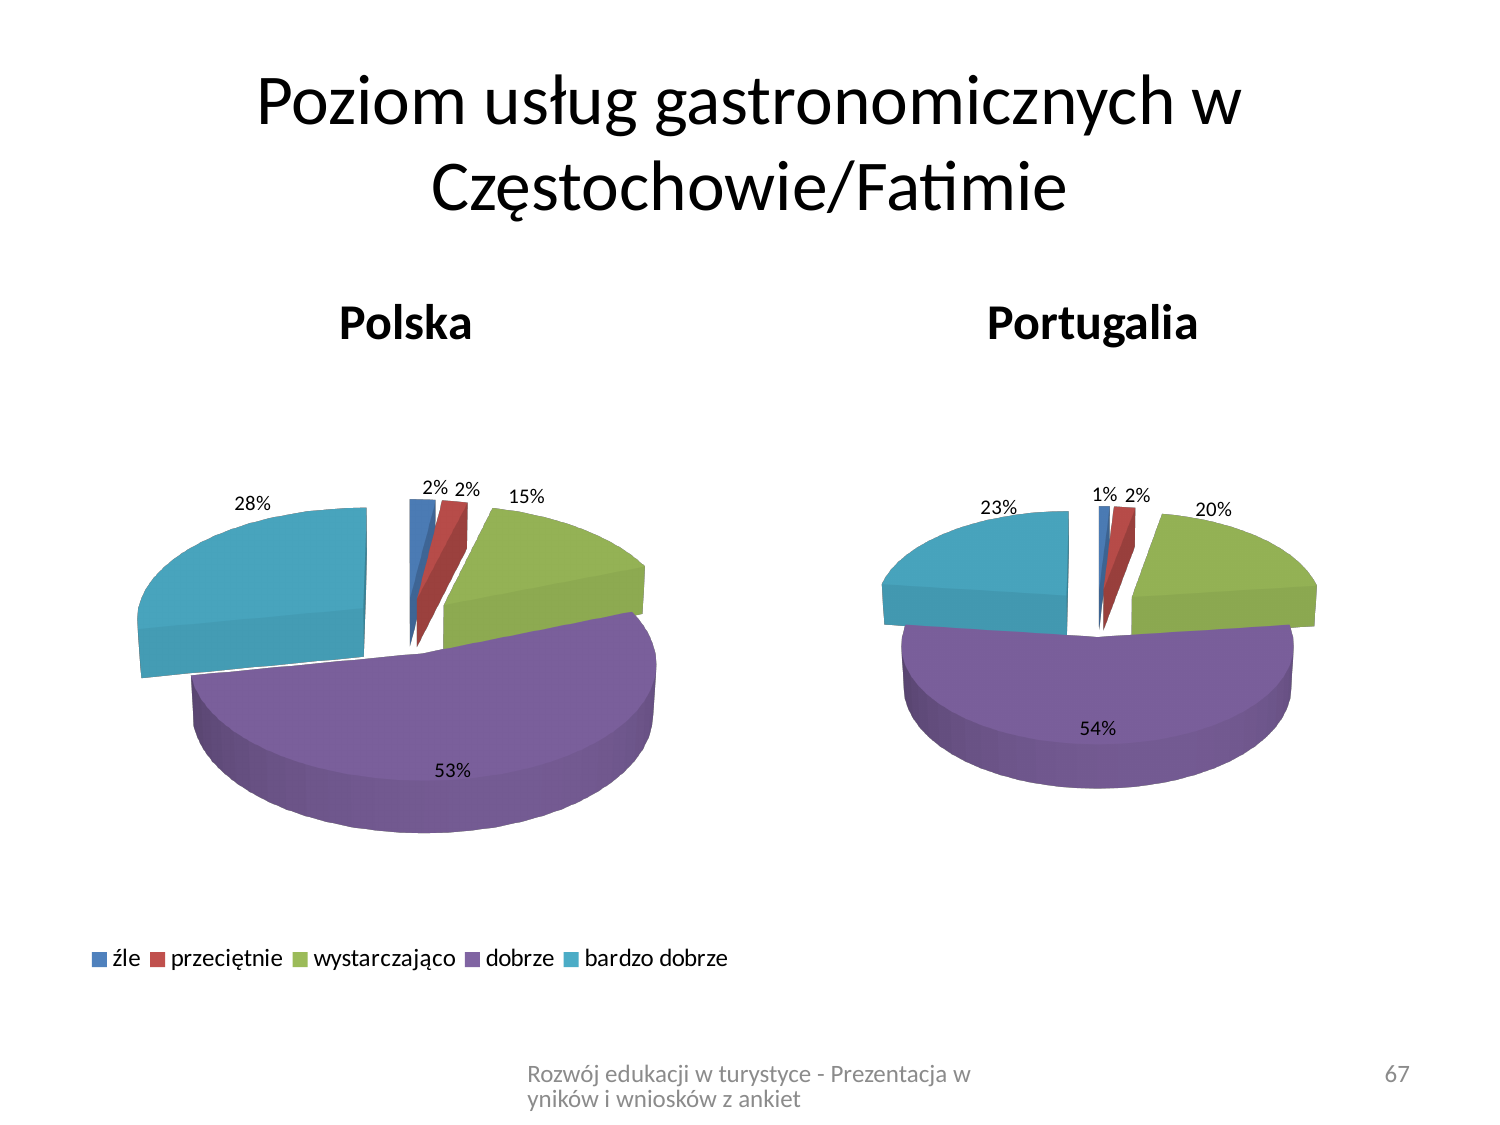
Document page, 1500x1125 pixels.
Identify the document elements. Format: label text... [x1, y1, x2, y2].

chart [74, 356, 738, 1006]
footer Rozwój edukacji w turystyce - Prezentacja wyników i wniosków z ankiet [512, 1042, 988, 1103]
chart [761, 356, 1426, 1006]
slide_number 67 [1074, 1042, 1425, 1103]
list Portugalia [761, 251, 1425, 356]
list Polska [75, 251, 738, 356]
title Poziom usług gastronomicznych w Częstochowie/Fatimie [75, 45, 1425, 233]
